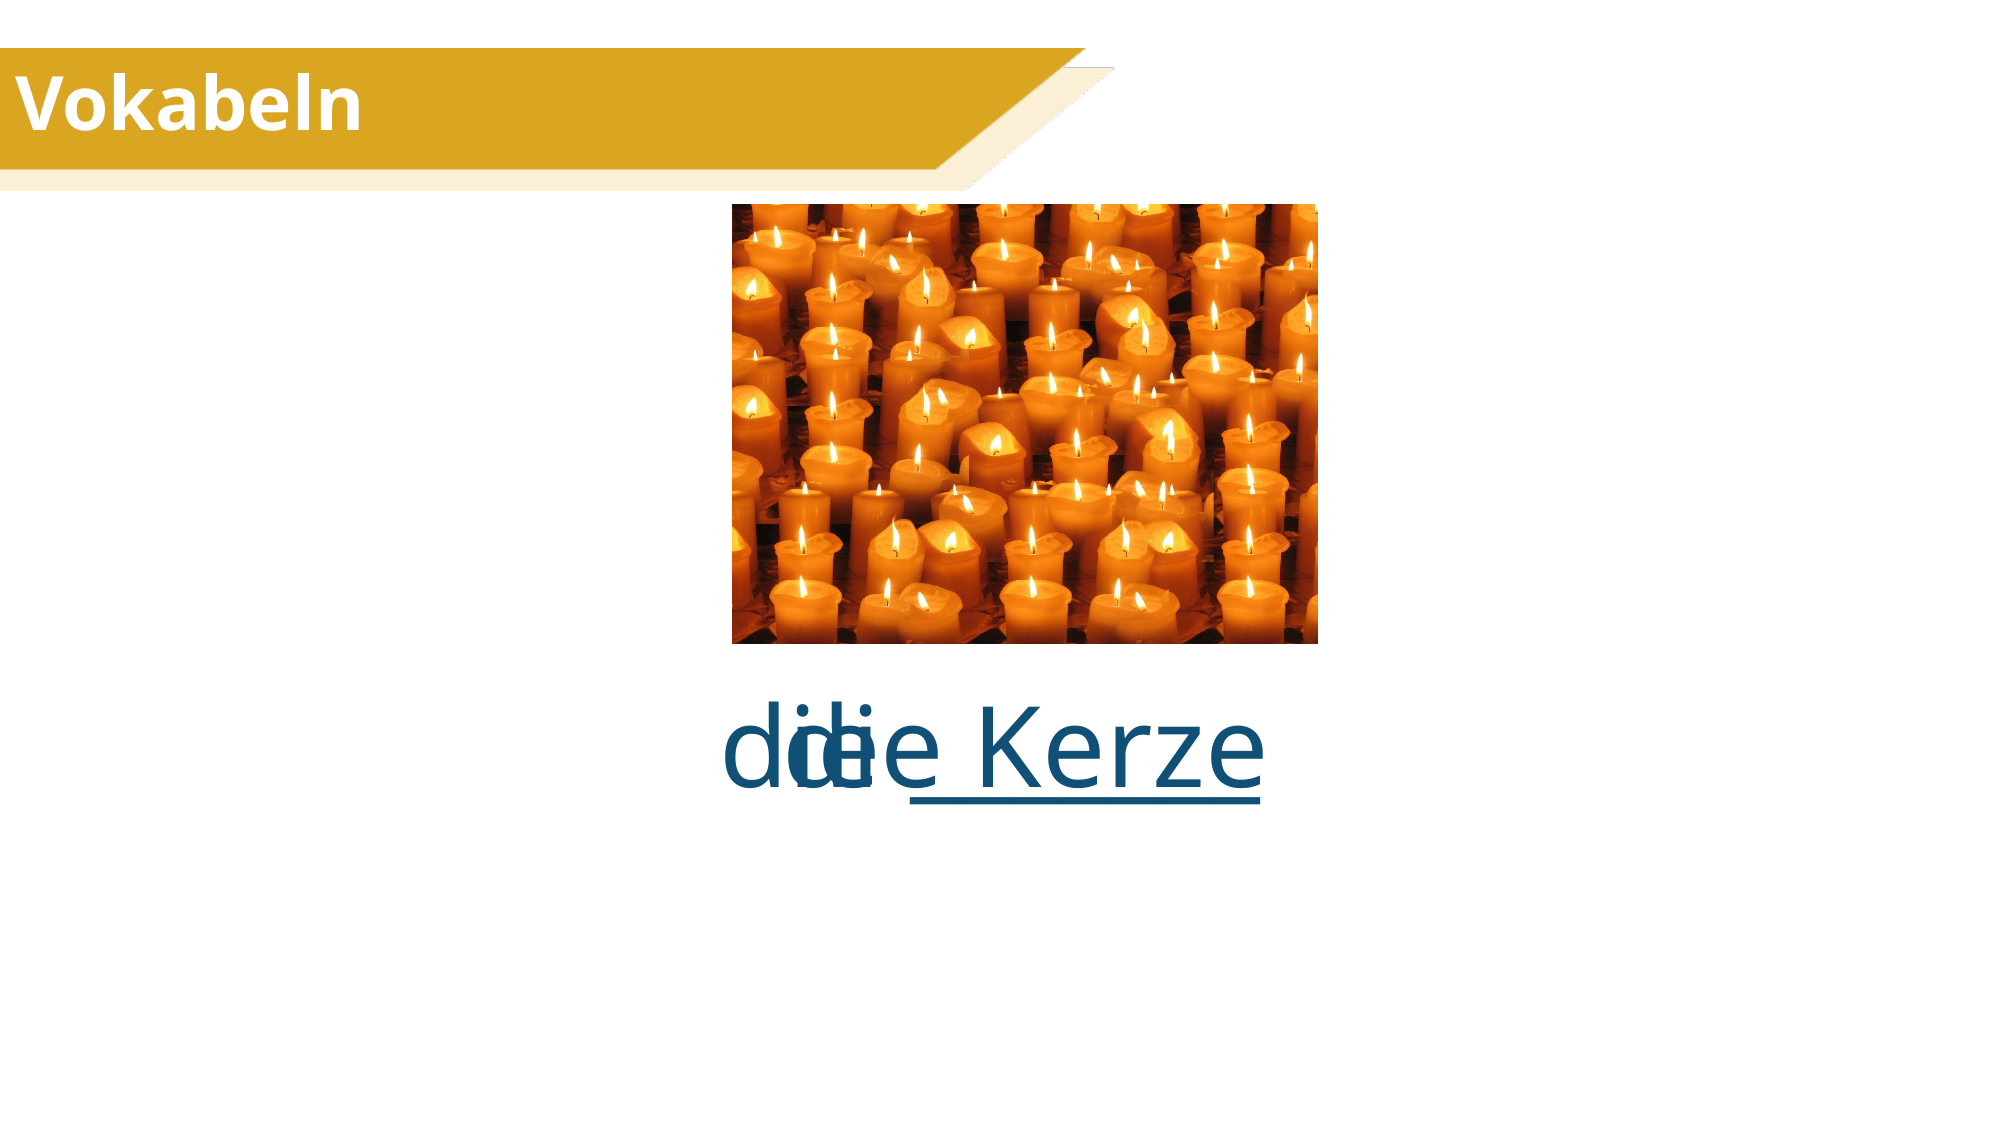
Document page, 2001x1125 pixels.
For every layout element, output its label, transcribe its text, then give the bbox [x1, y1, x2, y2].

text_box die _______ [705, 667, 1459, 818]
picture [731, 204, 1318, 644]
picture [0, 48, 1117, 191]
